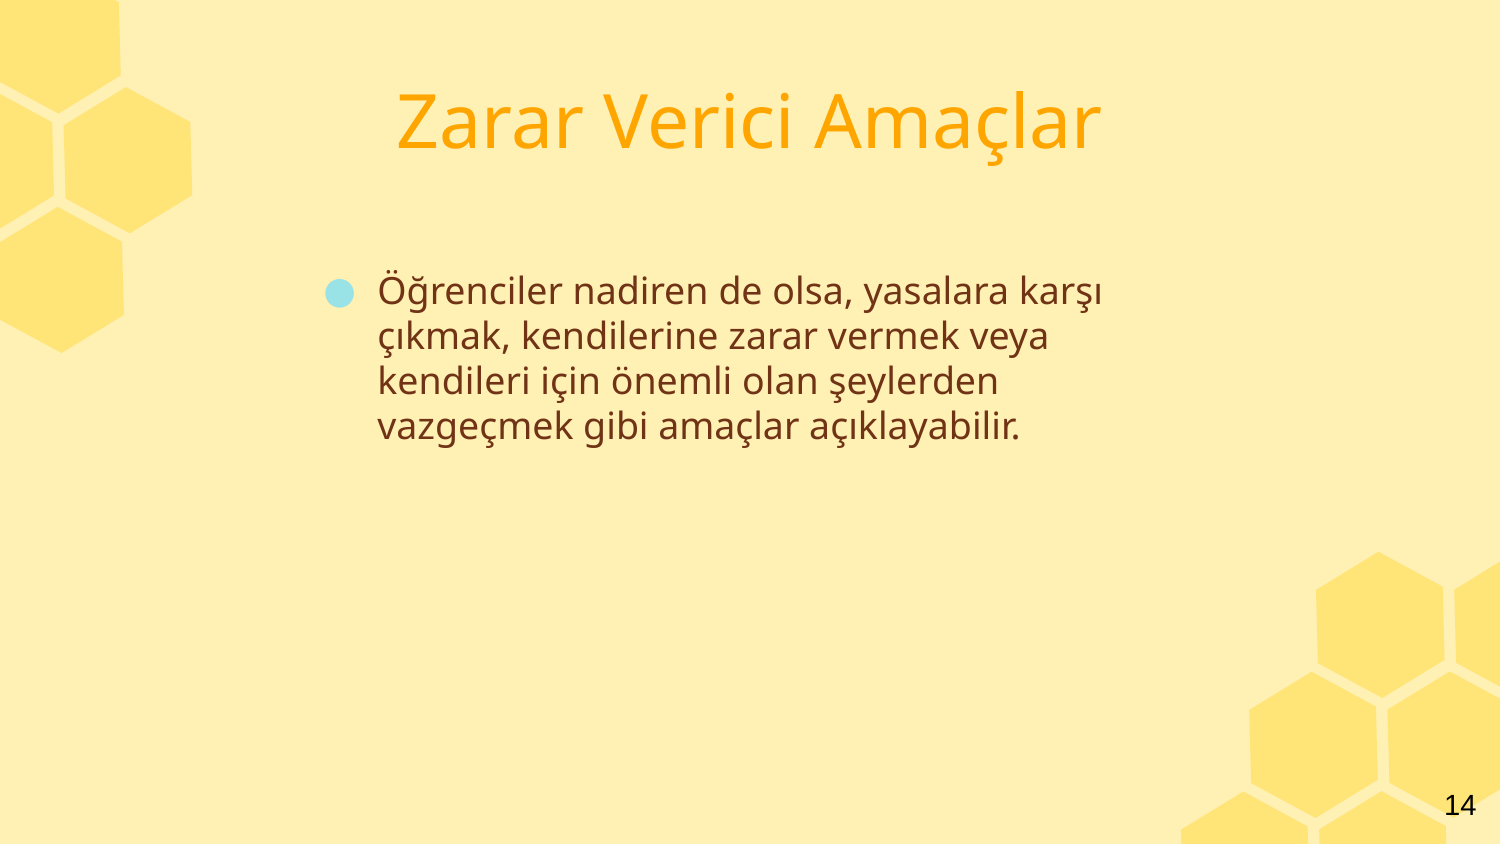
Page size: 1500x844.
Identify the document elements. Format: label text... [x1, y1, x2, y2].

slide_number 14 [1401, 779, 1492, 844]
title Zarar Verici Amaçlar [76, 58, 1424, 168]
list Öğrenciler nadiren de olsa, yasalara karşı çıkmak, kendilerine zarar vermek veya kendileri için önemli olan şeylerden vazgeçmek gibi amaçlar açıklayabilir. [287, 251, 1213, 710]
